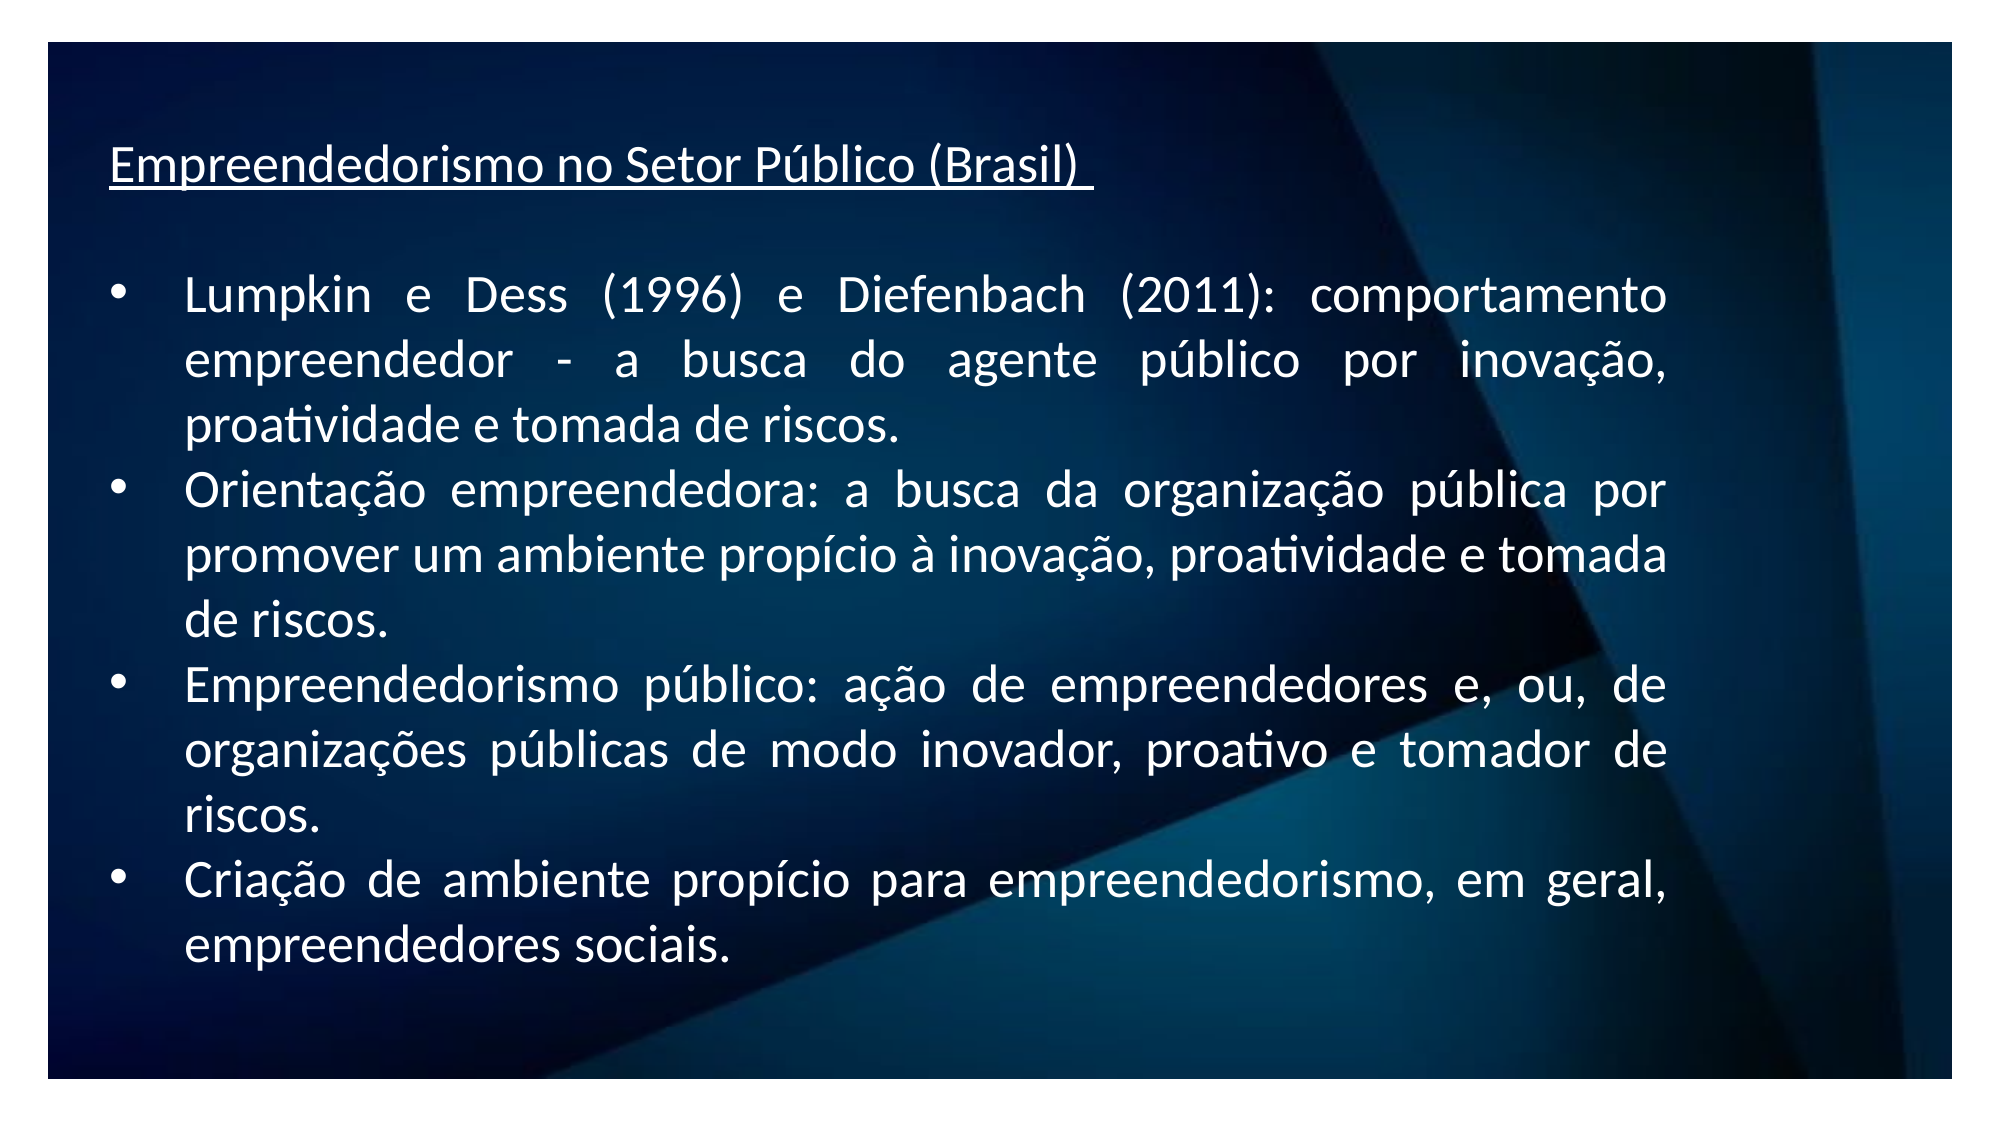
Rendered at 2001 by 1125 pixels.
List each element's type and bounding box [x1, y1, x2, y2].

picture [47, 42, 1952, 1079]
